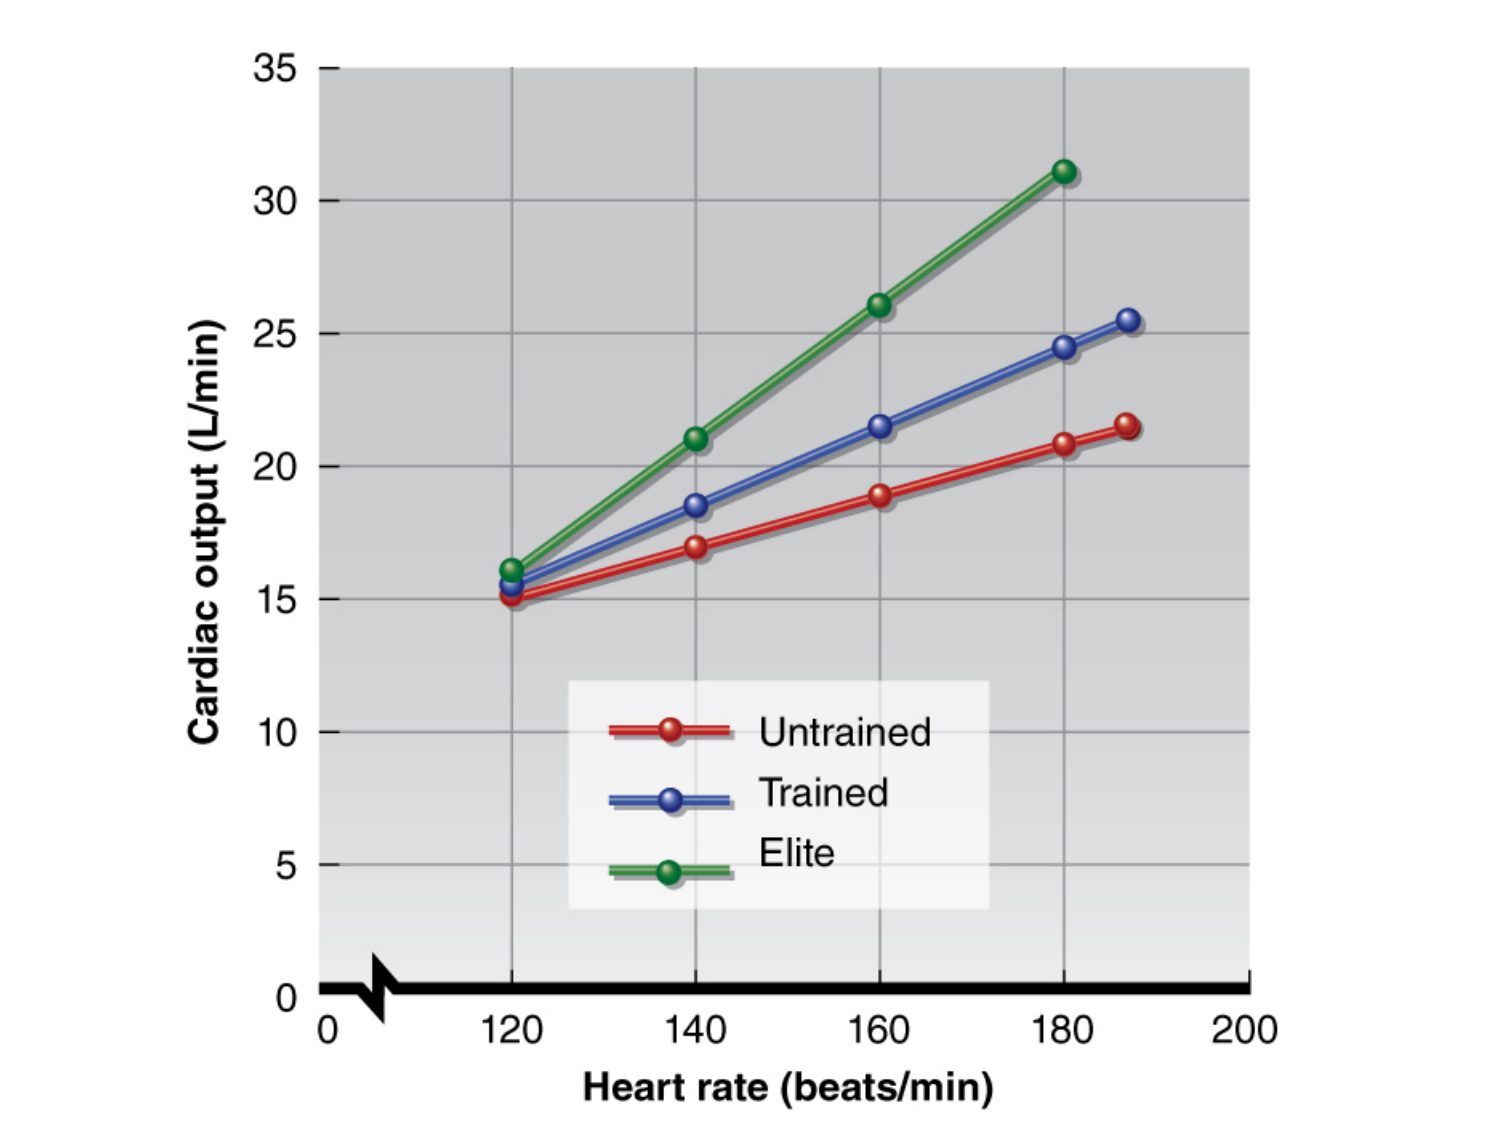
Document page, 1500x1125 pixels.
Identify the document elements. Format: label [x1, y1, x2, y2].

picture [105, 47, 1349, 1125]
